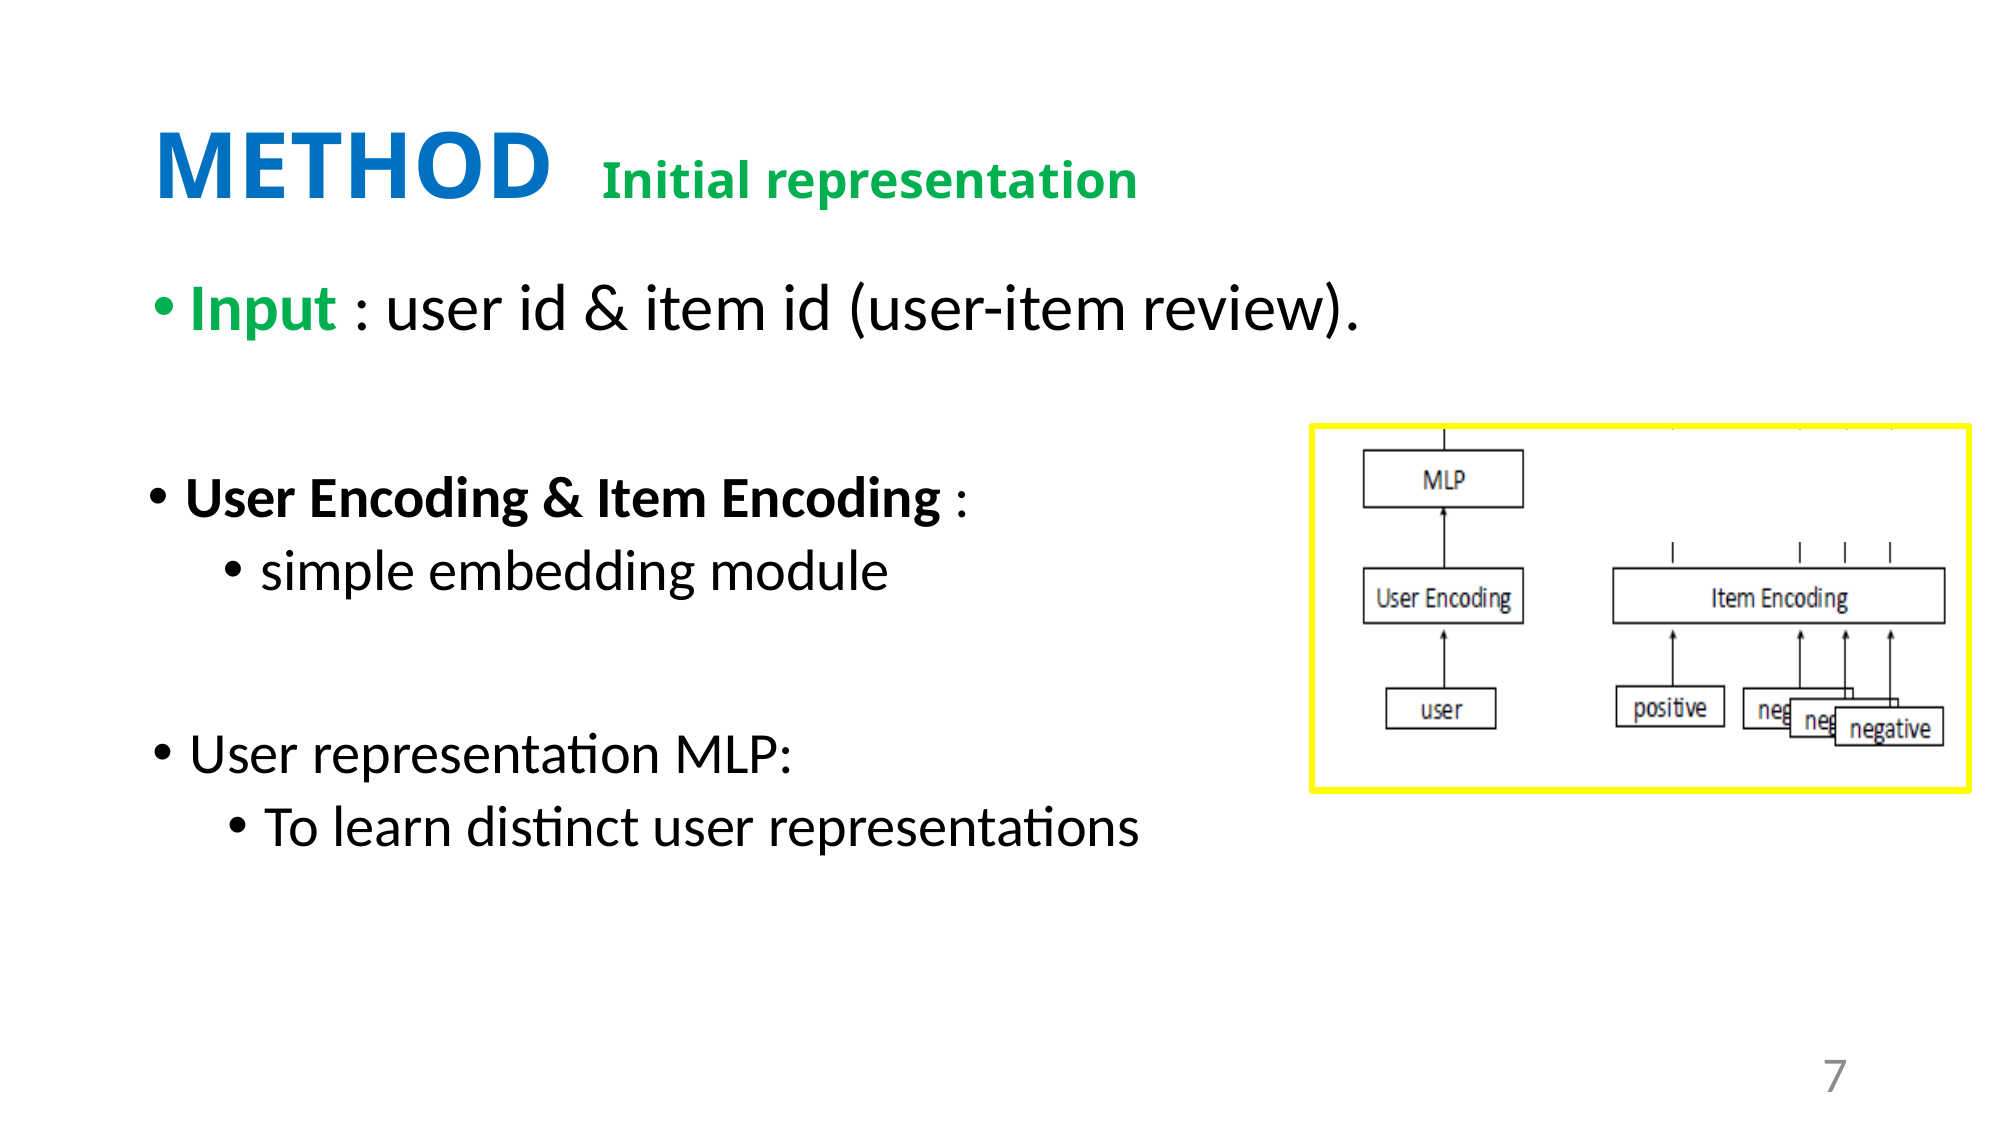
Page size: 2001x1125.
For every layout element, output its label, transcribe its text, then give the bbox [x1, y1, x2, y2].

slide_number 7 [1412, 1042, 1863, 1103]
text_box User representation MLP: To learn distinct user representations [137, 715, 1391, 972]
title METHOD Initial representation [137, 59, 1863, 278]
text_box Input : user id & item id (user-item review). [137, 265, 1386, 439]
text_box User Encoding & Item Encoding : simple embedding module [132, 459, 1309, 716]
picture [1315, 429, 1966, 788]
